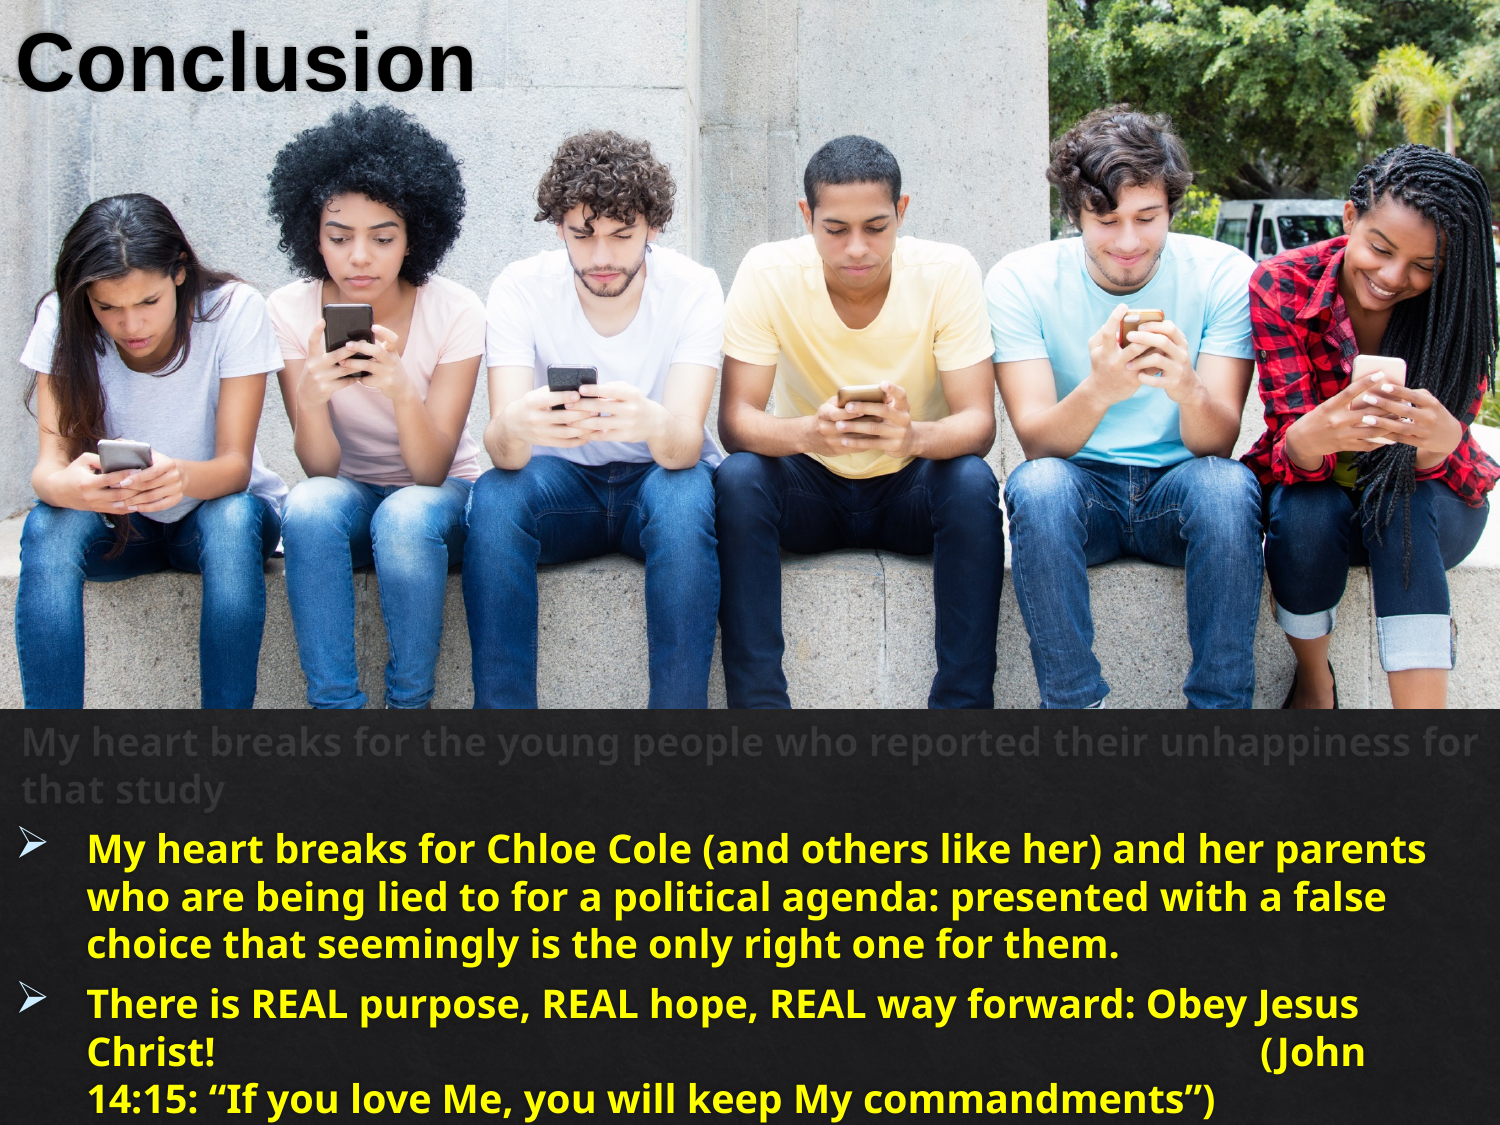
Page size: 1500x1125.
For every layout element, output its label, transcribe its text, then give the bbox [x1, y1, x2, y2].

picture [0, 0, 1500, 710]
subtitle My heart breaks for the young people who reported their unhappiness for that study My heart breaks for Chloe Cole (and others like her) and her parents who are being lied to for a political agenda: presented with a false choice that seemingly is the only right one for them. There is REAL purpose, REAL hope, REAL way forward: Obey Jesus Christ! (John 14:15: “If you love Me, you will keep My commandments”) [0, 721, 1500, 1125]
